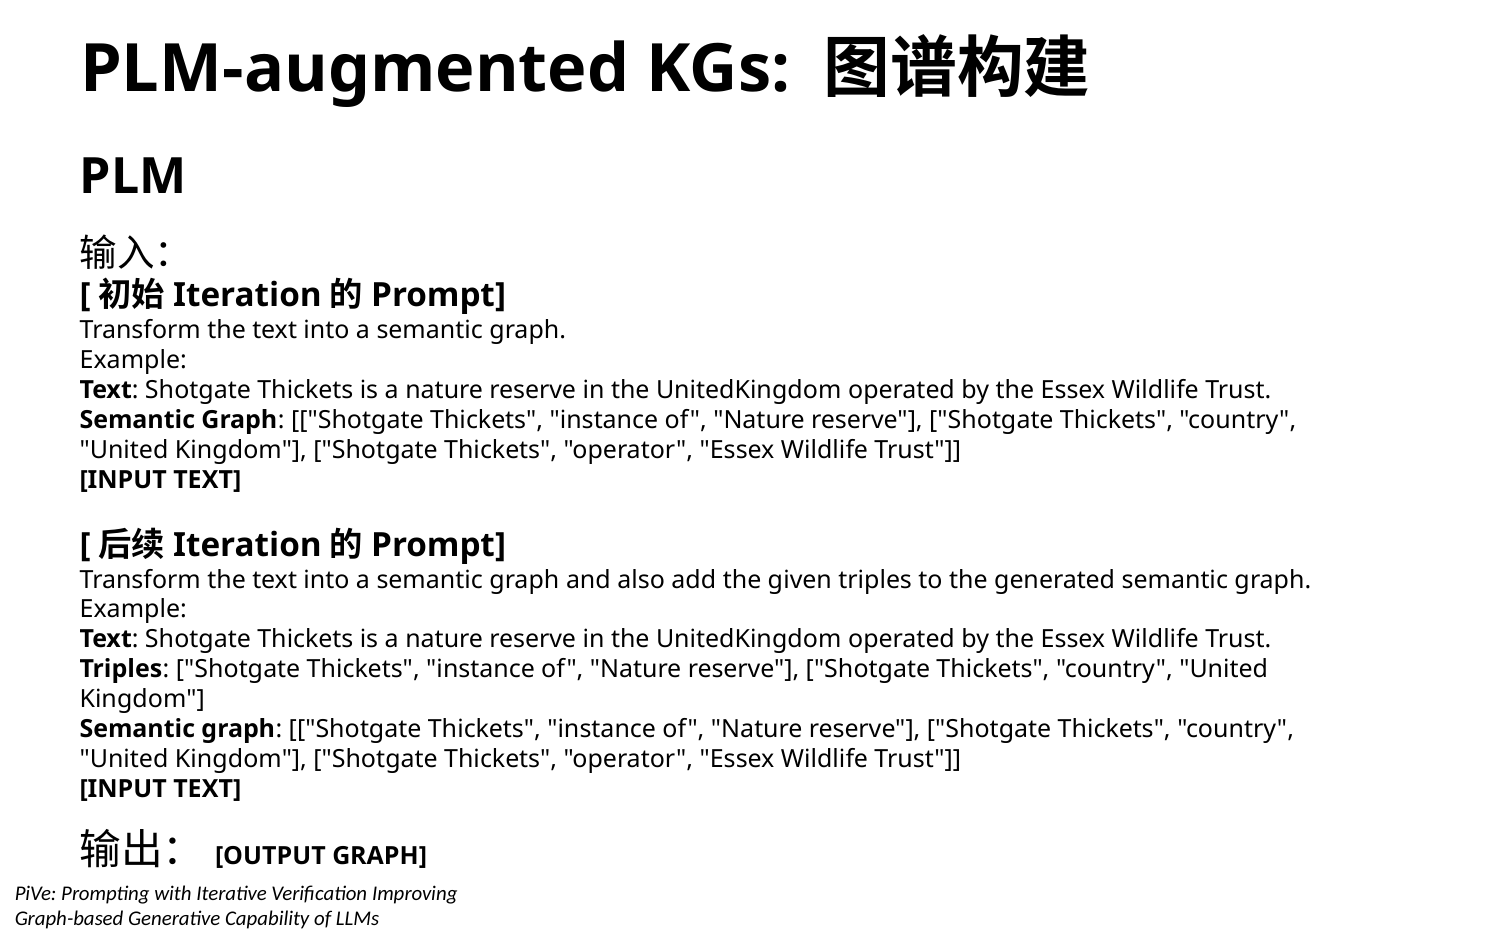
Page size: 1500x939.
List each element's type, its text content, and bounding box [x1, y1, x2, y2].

title PLM-augmented KGs: 图谱构建 [64, 6, 1447, 125]
text_box PLM 输入： [初始Iteration的Prompt] Transform the text into a semantic graph. Example: Text: Shotgate Thickets is a nature reserve in the UnitedKingdom operated by the Essex Wildlife Trust. Semantic Graph: [["Shotgate Thickets", "instance of", "Nature reserve"], ["Shotgate Thickets", "country", "United Kingdom"], ["Shotgate Thickets", "operator", "Essex Wildlife Trust"]] [INPUT TEXT] [后续Iteration的Prompt] Transform the text into a semantic graph and also add the given triples to the generated semantic graph. Example: Text: Shotgate Thickets is a nature reserve in the UnitedKingdom operated by the Essex Wildlife Trust. Triples: ["Shotgate Thickets", "instance of", "Nature reserve"], ["Shotgate Thickets", "country", "United Kingdom"] Semantic graph: [["Shotgate Thickets", "instance of", "Nature reserve"], ["Shotgate Thickets", "country", "United Kingdom"], ["Shotgate Thickets", "operator", "Essex Wildlife Trust"]] [INPUT TEXT] 输出：[OUTPUT GRAPH] [64, 136, 1400, 880]
text_box PiVe: Prompting with Iterative Verification Improving Graph-based Generative Capability of LLMs [0, 872, 656, 938]
